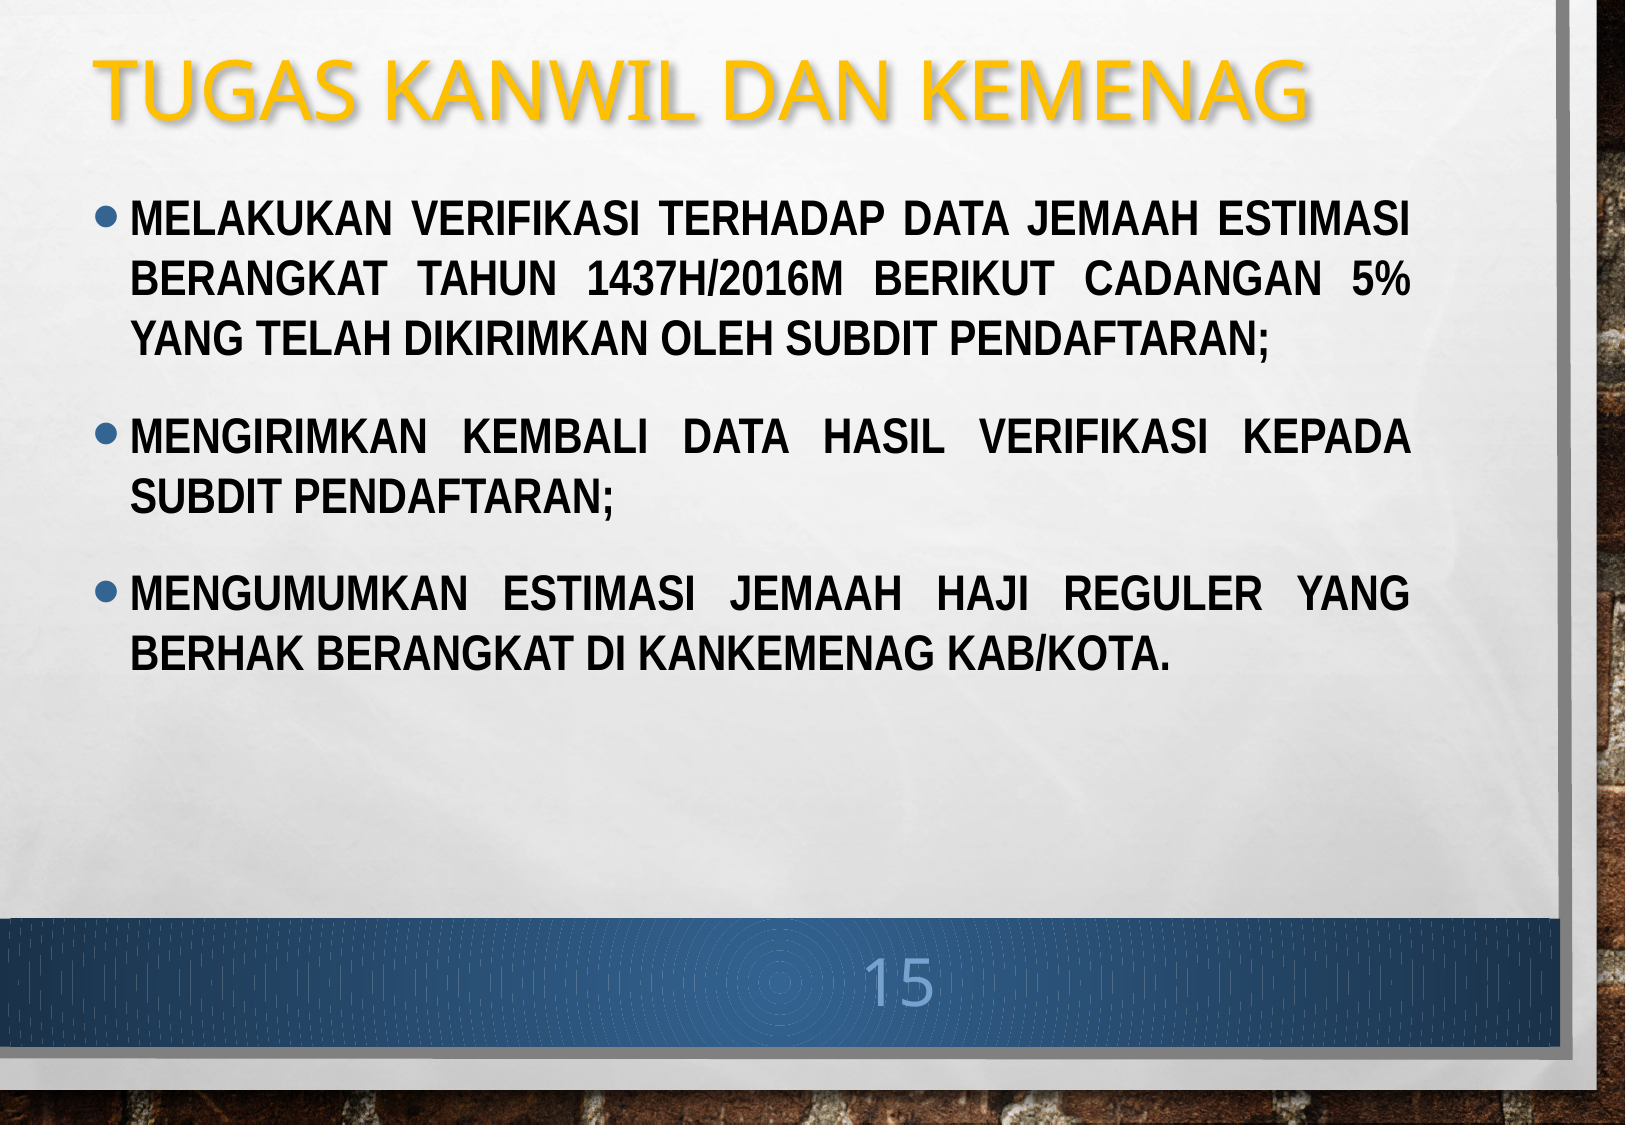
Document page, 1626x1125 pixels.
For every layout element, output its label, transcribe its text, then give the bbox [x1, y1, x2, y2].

title TUGAS KANWIL DAN KEMENAG [77, 22, 1464, 165]
text_box Melakukan verifikasi terhadap data jemaah estimasi berangkat tahun 1437H/2016M berikut cadangan 5% yang telah dikirimkan oleh Subdit Pendaftaran; Mengirimkan kembali data hasil verifikasi kepada Subdit Pendaftaran; Mengumumkan estimasi jemaah haji reguler yang berhak berangkat di Kankemenag KAB/KOTA. [77, 178, 1427, 874]
slide_number 15 [837, 944, 959, 1027]
picture [0, 0, 1625, 1125]
